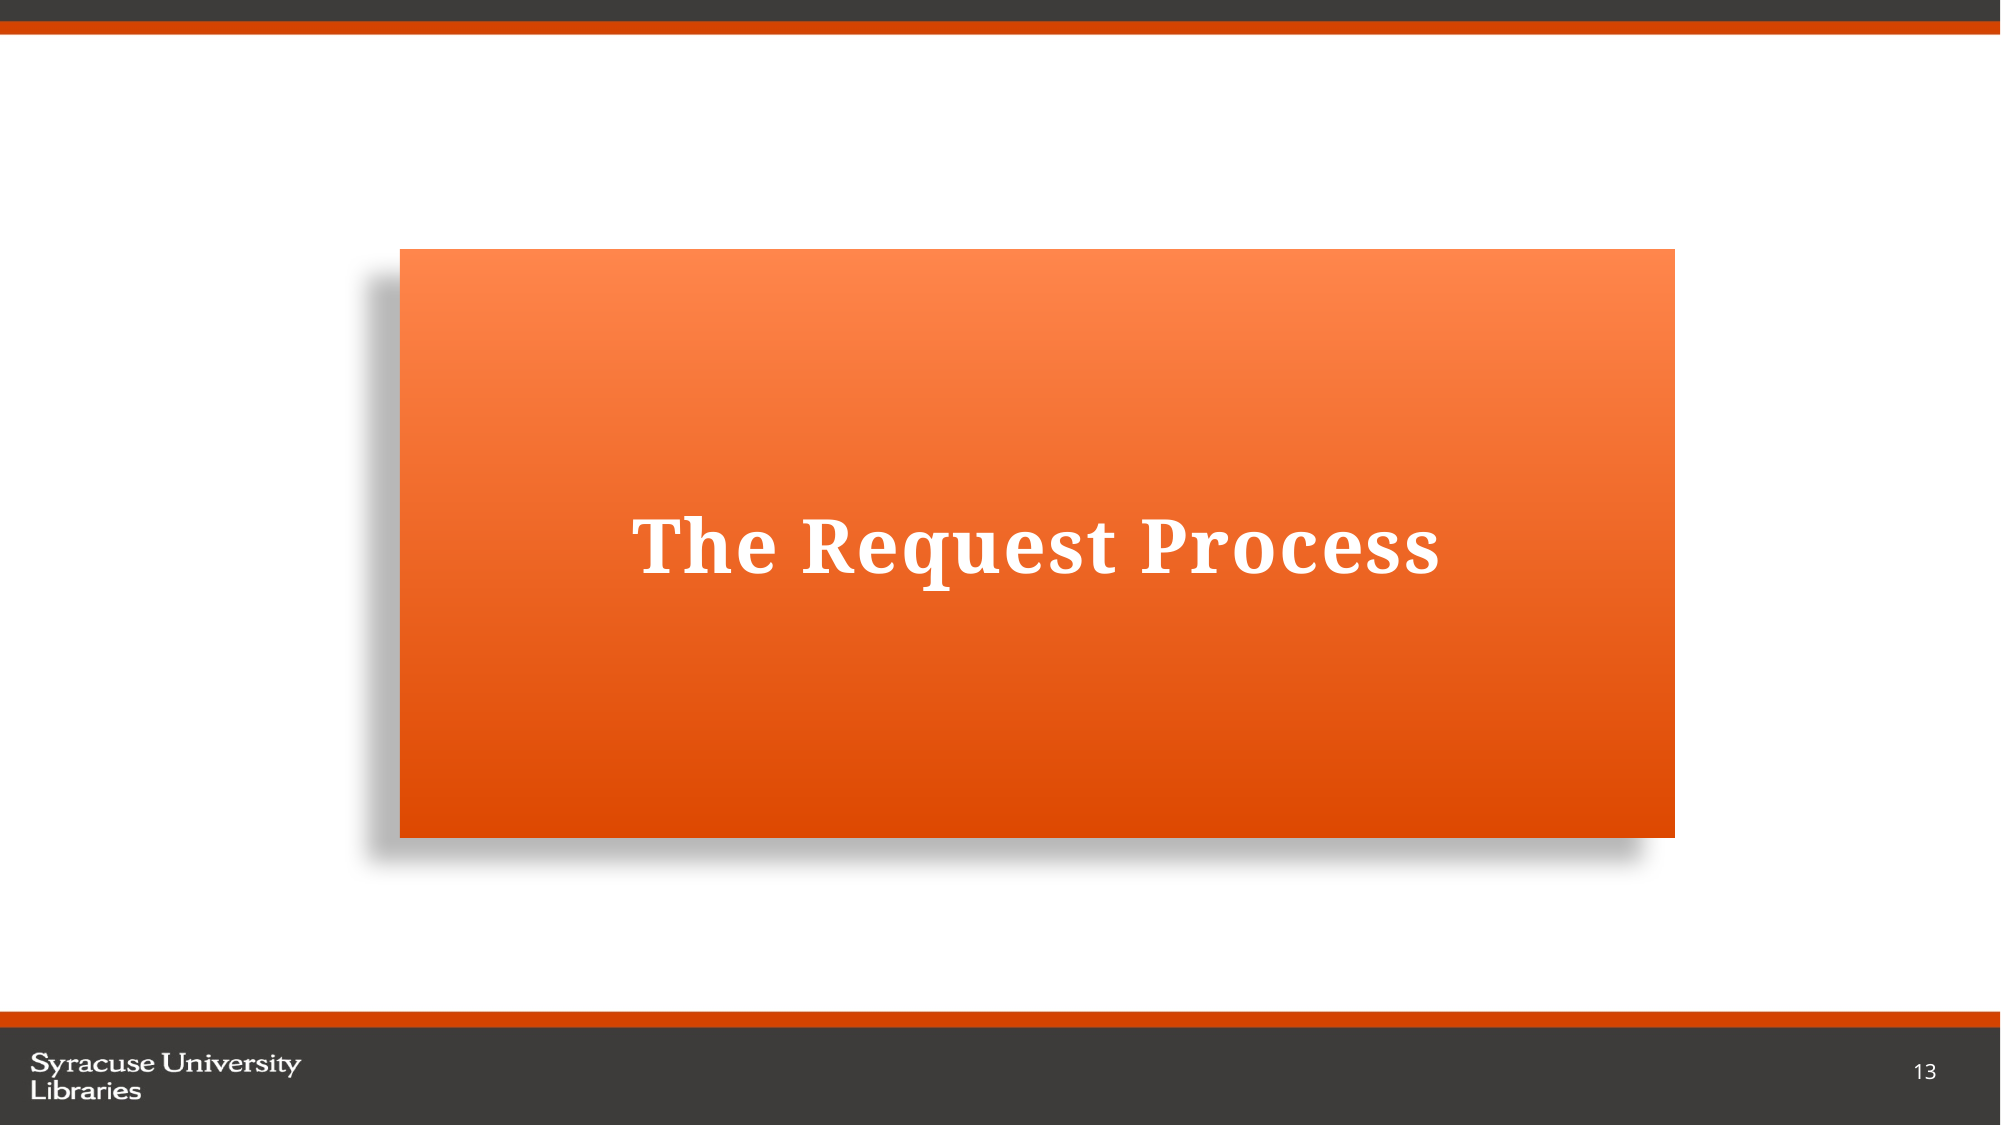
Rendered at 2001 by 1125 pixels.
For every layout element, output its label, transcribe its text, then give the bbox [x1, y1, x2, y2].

slide_number 13 [1485, 1042, 1952, 1103]
picture [0, 0, 2001, 1125]
list The Request Process [399, 249, 1676, 838]
